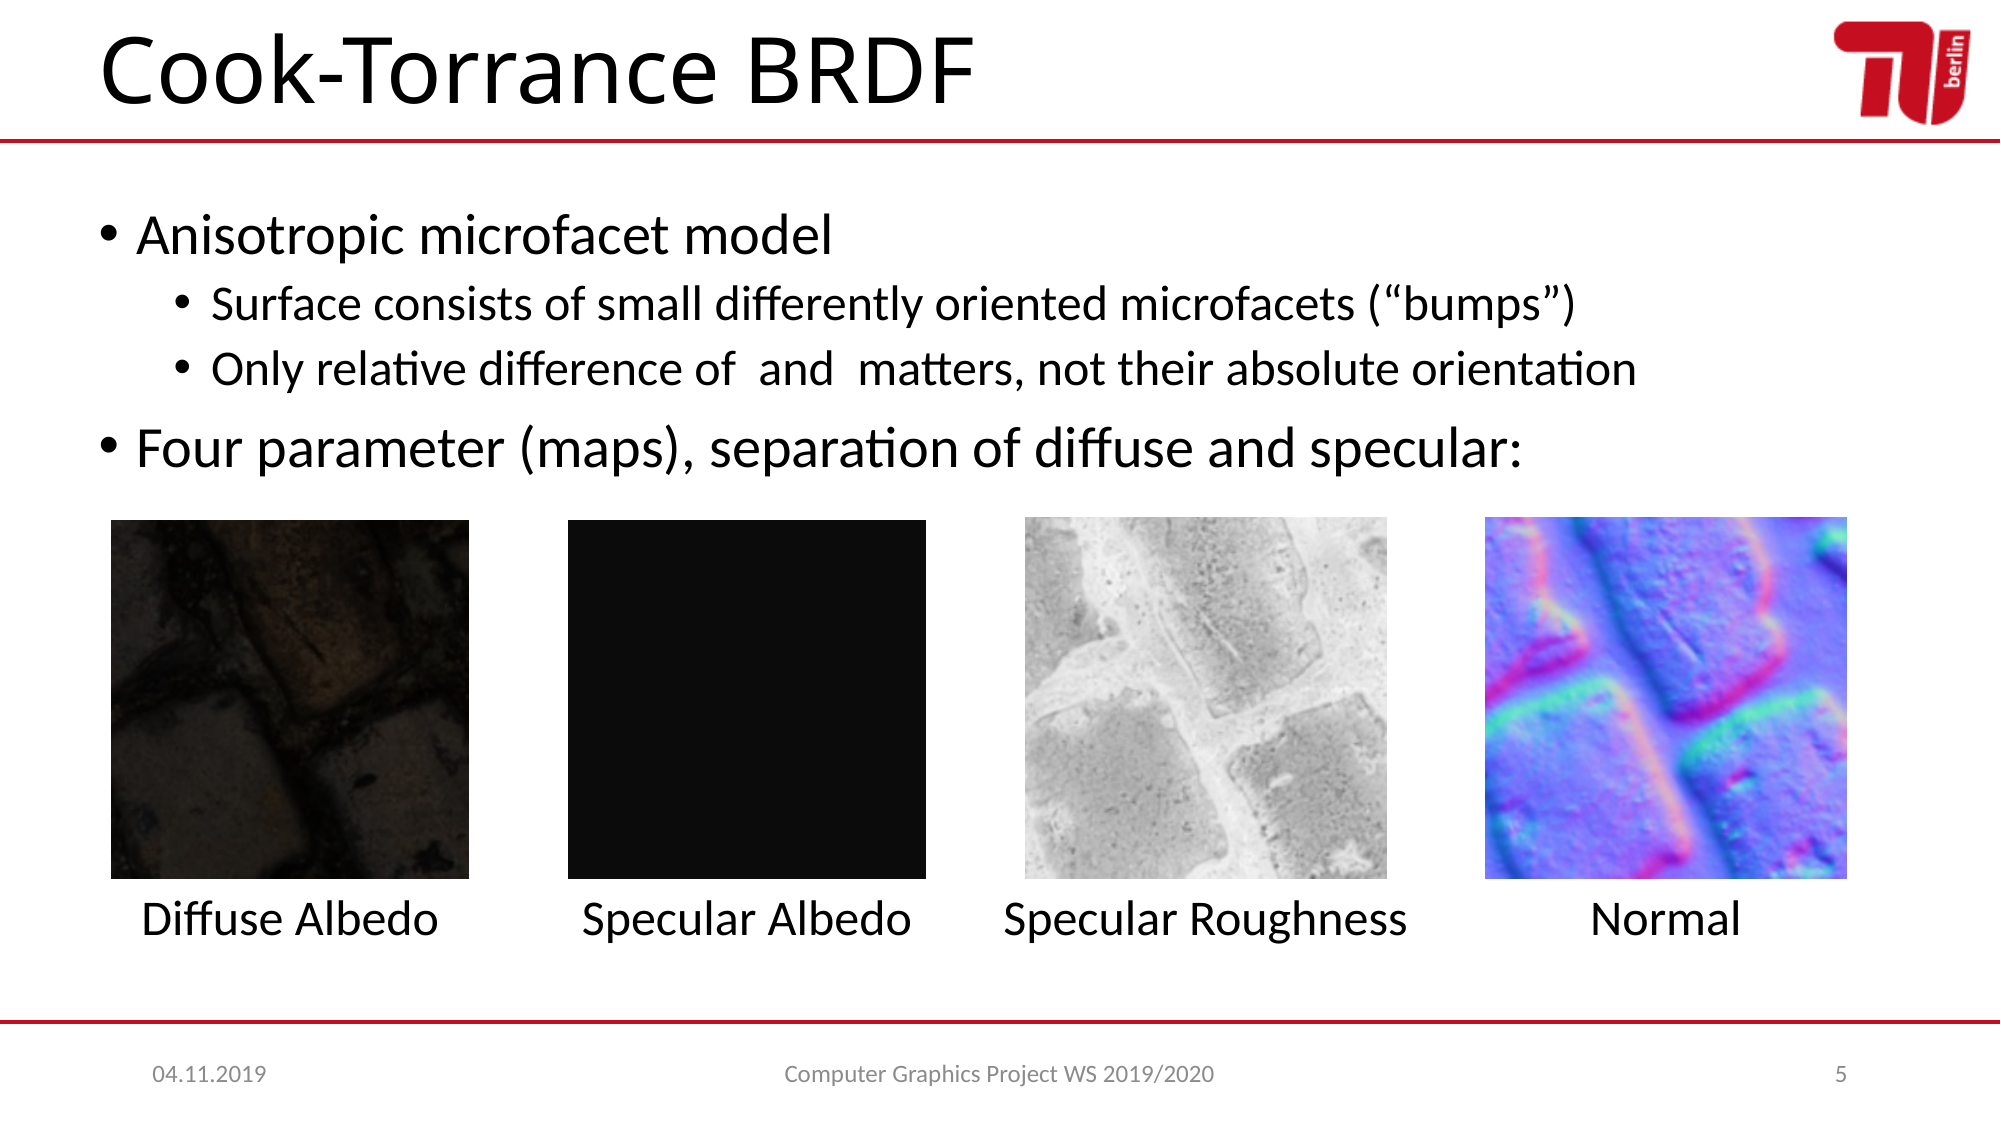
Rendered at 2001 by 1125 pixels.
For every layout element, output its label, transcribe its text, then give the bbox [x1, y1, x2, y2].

picture [1025, 517, 1387, 879]
text_box Normal [1575, 879, 1757, 953]
title Cook-Torrance BRDF [83, 0, 1809, 165]
picture [111, 520, 469, 879]
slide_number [137, 1042, 588, 1103]
picture [568, 520, 926, 879]
slide_number 5 [1412, 1042, 1863, 1103]
text_box Diffuse Albedo [126, 879, 455, 953]
text_box Specular Roughness [988, 877, 1423, 953]
picture [1485, 517, 1847, 879]
footer Computer Graphics Project WS 2019/2020 [662, 1042, 1338, 1103]
picture [1809, 14, 1980, 133]
text_box Specular Albedo [567, 877, 927, 953]
